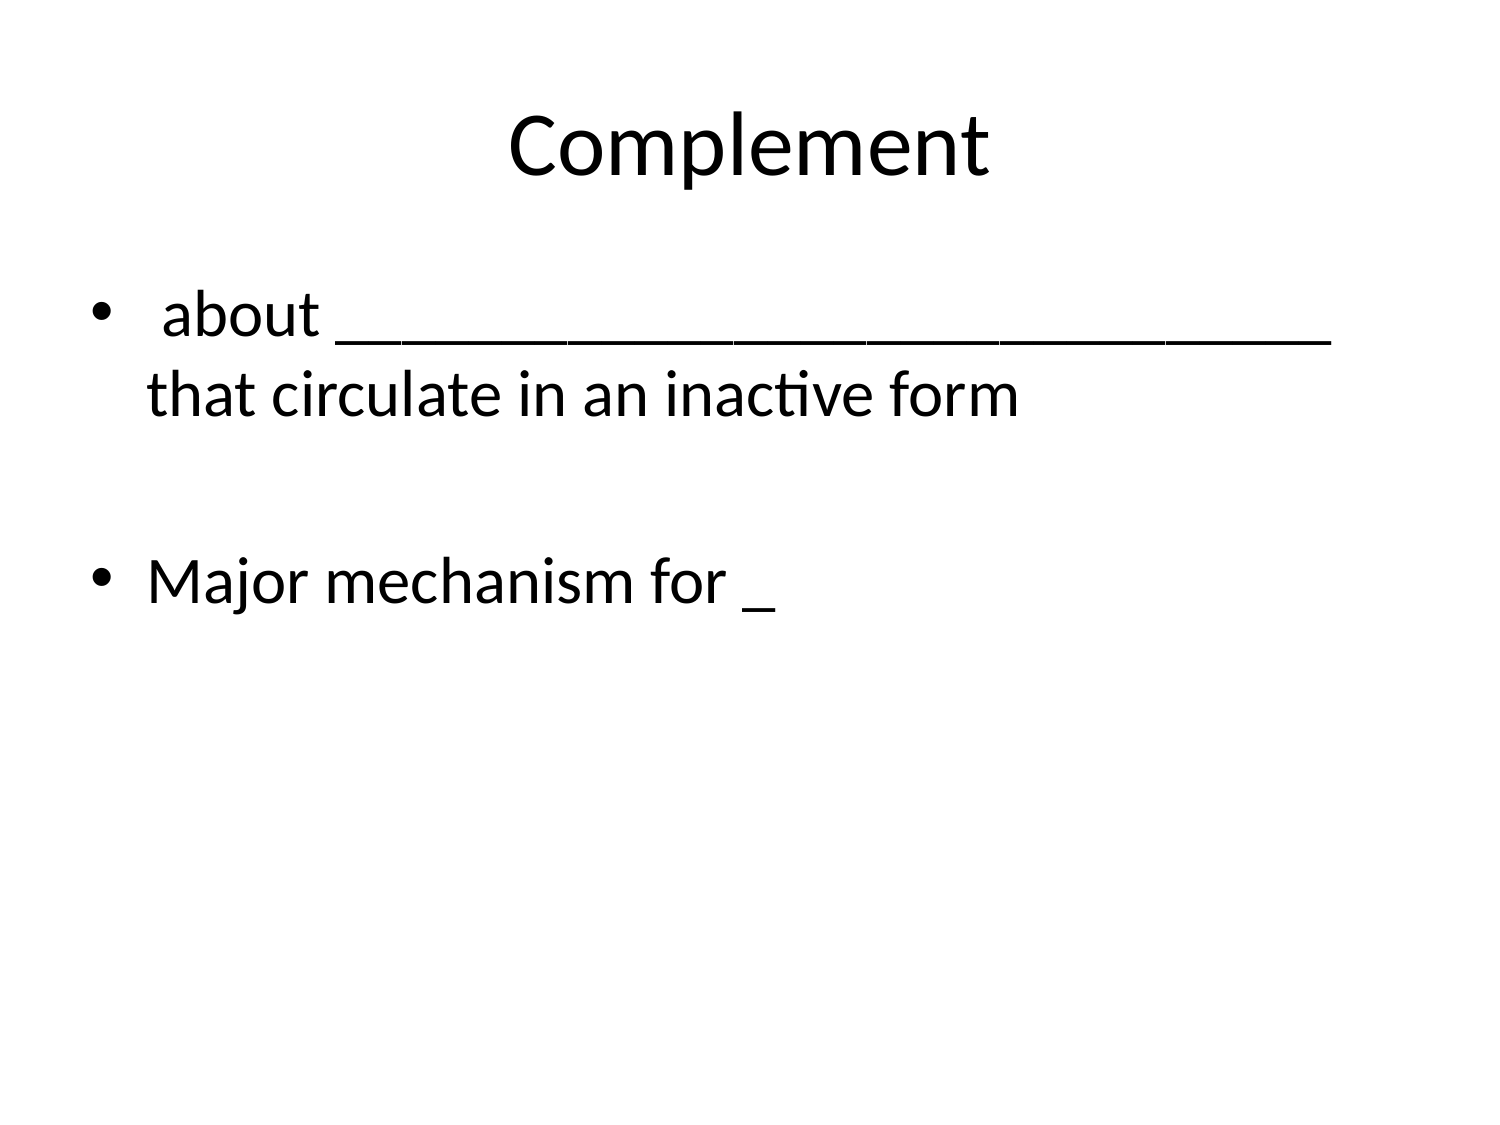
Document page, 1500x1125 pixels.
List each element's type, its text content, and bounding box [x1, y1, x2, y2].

list about ______________________________ that circulate in an inactive form Major mechanism for _ [75, 262, 1425, 1005]
title Complement [75, 45, 1425, 233]
